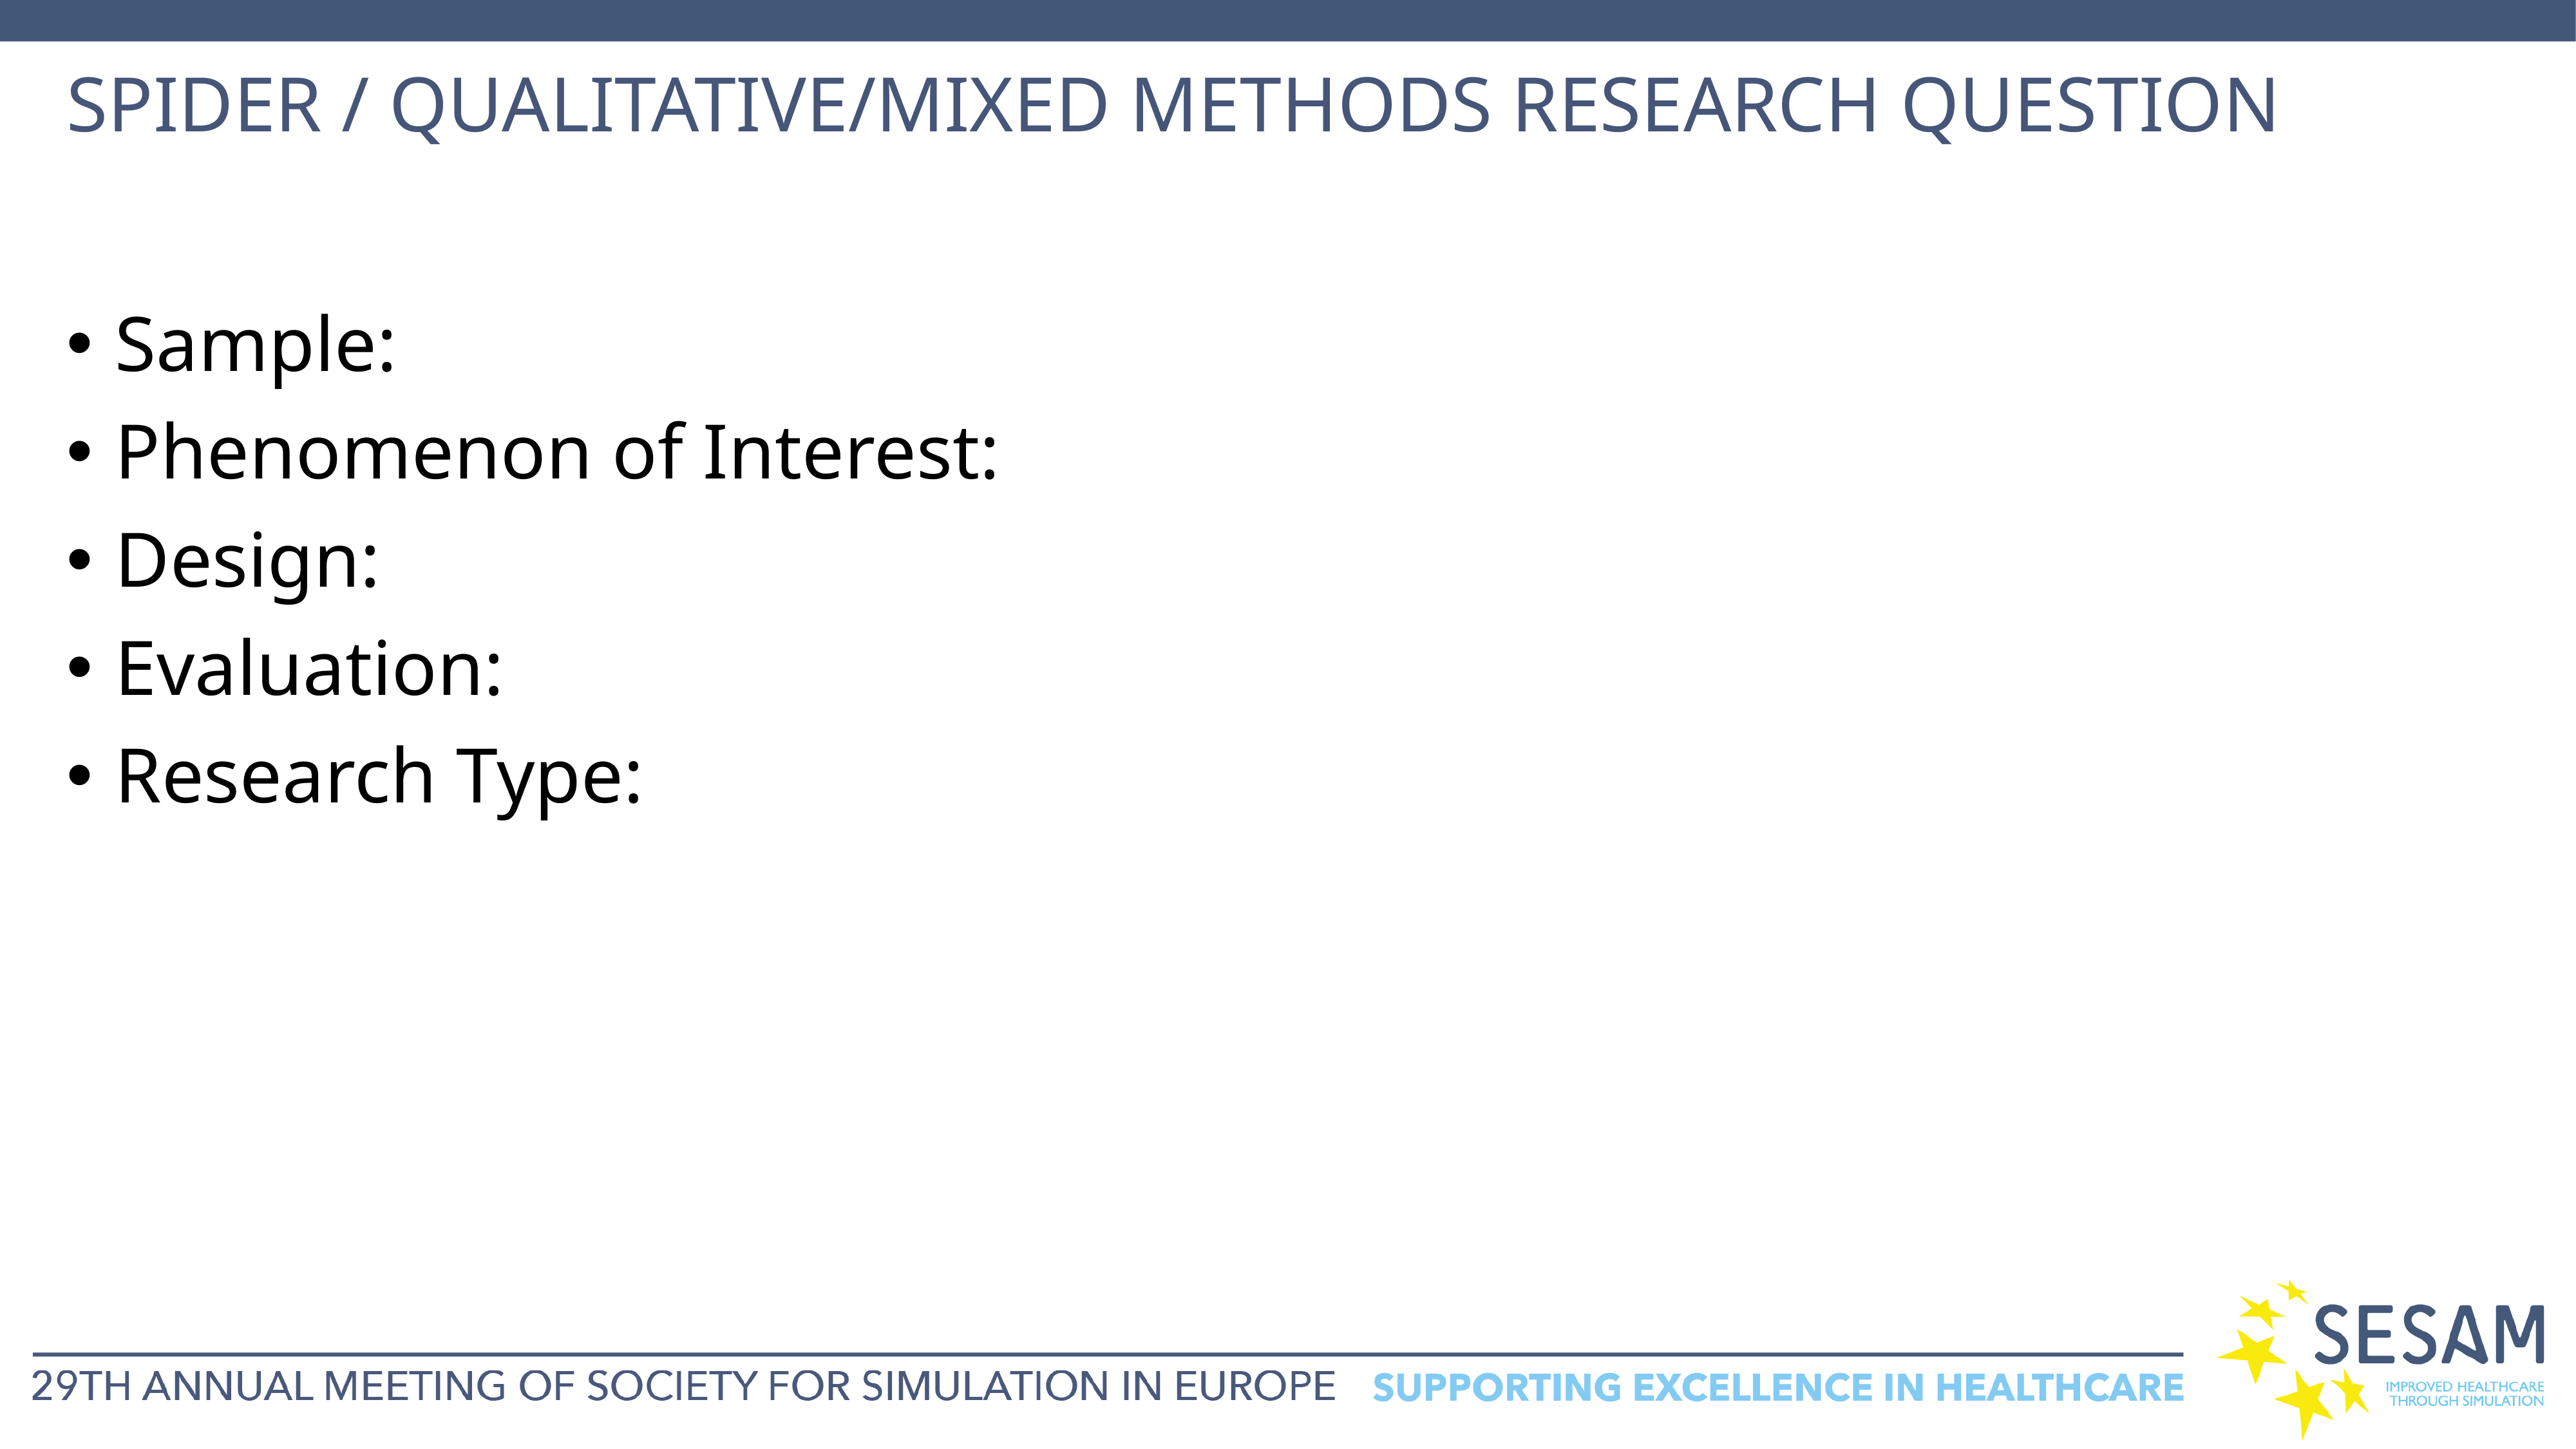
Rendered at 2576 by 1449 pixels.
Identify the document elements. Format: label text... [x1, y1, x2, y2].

list Sample: Phenomenon of Interest: Design: Evaluation: Research Type: [66, 306, 2509, 1268]
title SPIDER / QUALITATIVE/MIXED METHODS RESEARCH QUESTION [66, 66, 2509, 240]
picture [19, 1255, 2557, 1447]
